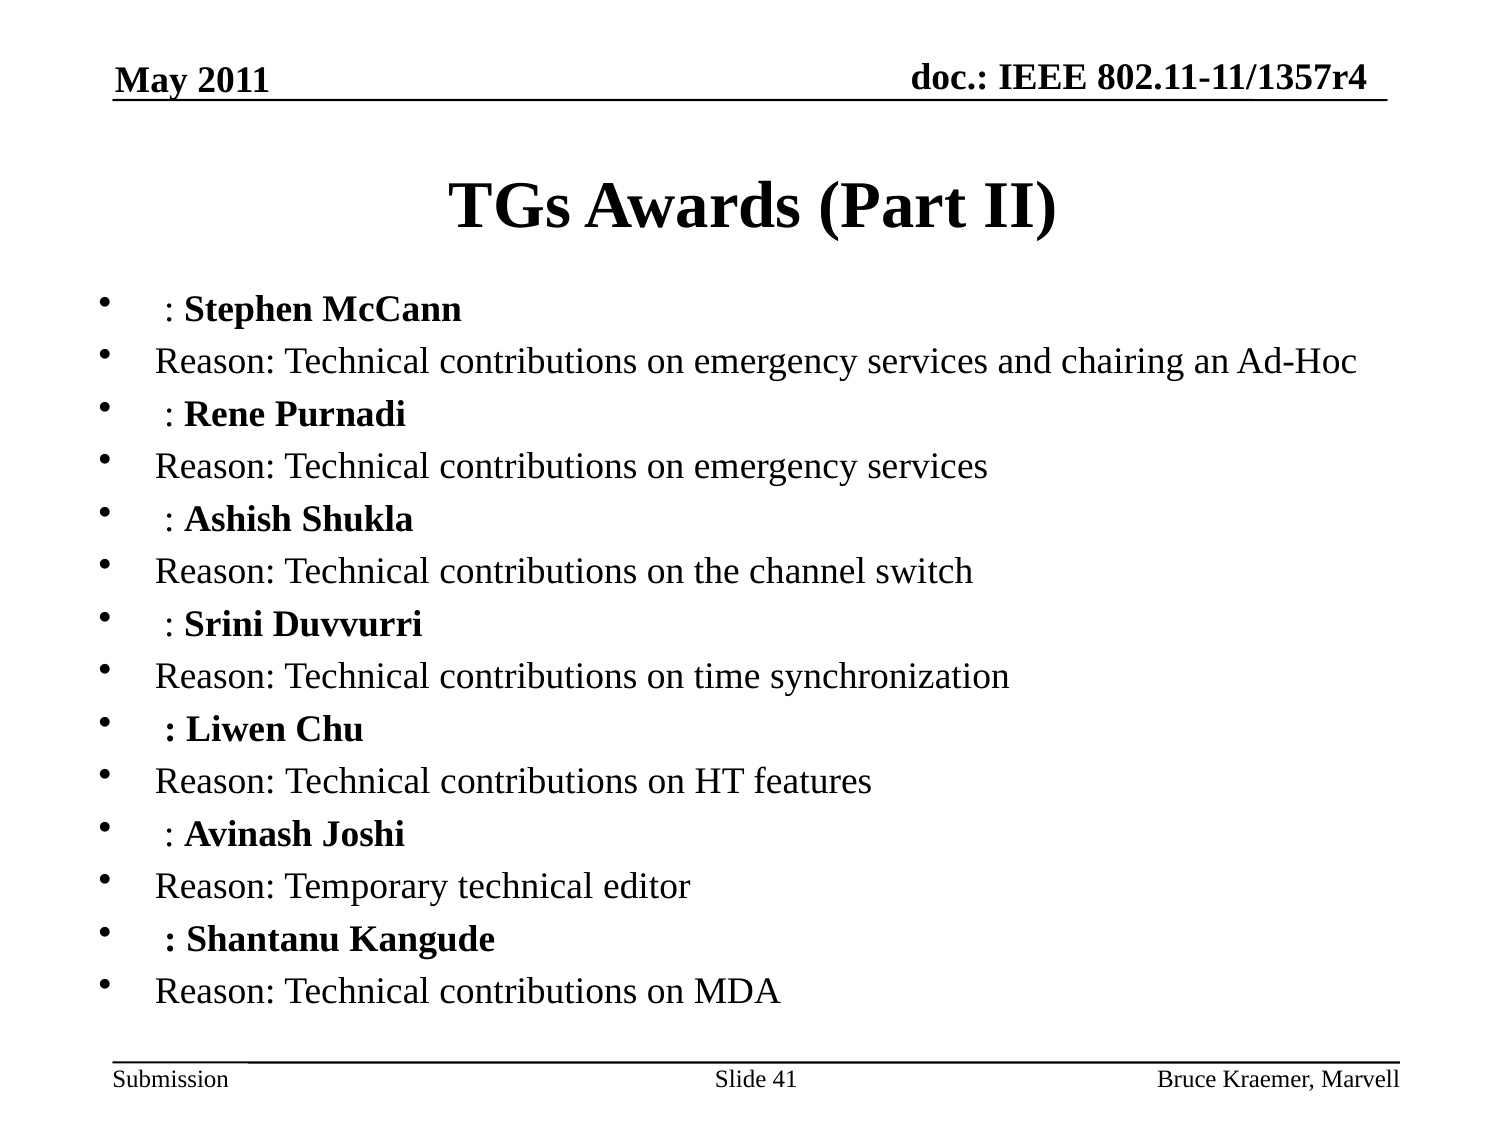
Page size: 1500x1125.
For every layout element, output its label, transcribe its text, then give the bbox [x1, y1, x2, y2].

text_box Slide 41 [675, 1062, 838, 1093]
text_box TGs Awards (Part II) [116, 113, 1392, 289]
text_box May 2011 [115, 54, 271, 100]
text_box Bruce Kraemer, Marvell [1156, 1062, 1401, 1093]
list : Stephen McCann Reason: Technical contributions on emergency services and chairing an Ad-Hoc : Rene Purnadi Reason: Technical contributions on emergency services : Ashish Shukla Reason: Technical contributions on the channel switch : Srini Duvvurri Reason: Technical contributions on time synchronization : Liwen Chu Reason: Technical contributions on HT features : Avinash Joshi Reason: Temporary technical editor : Shantanu Kangude Reason: Technical contributions on MDA [83, 276, 1388, 1072]
